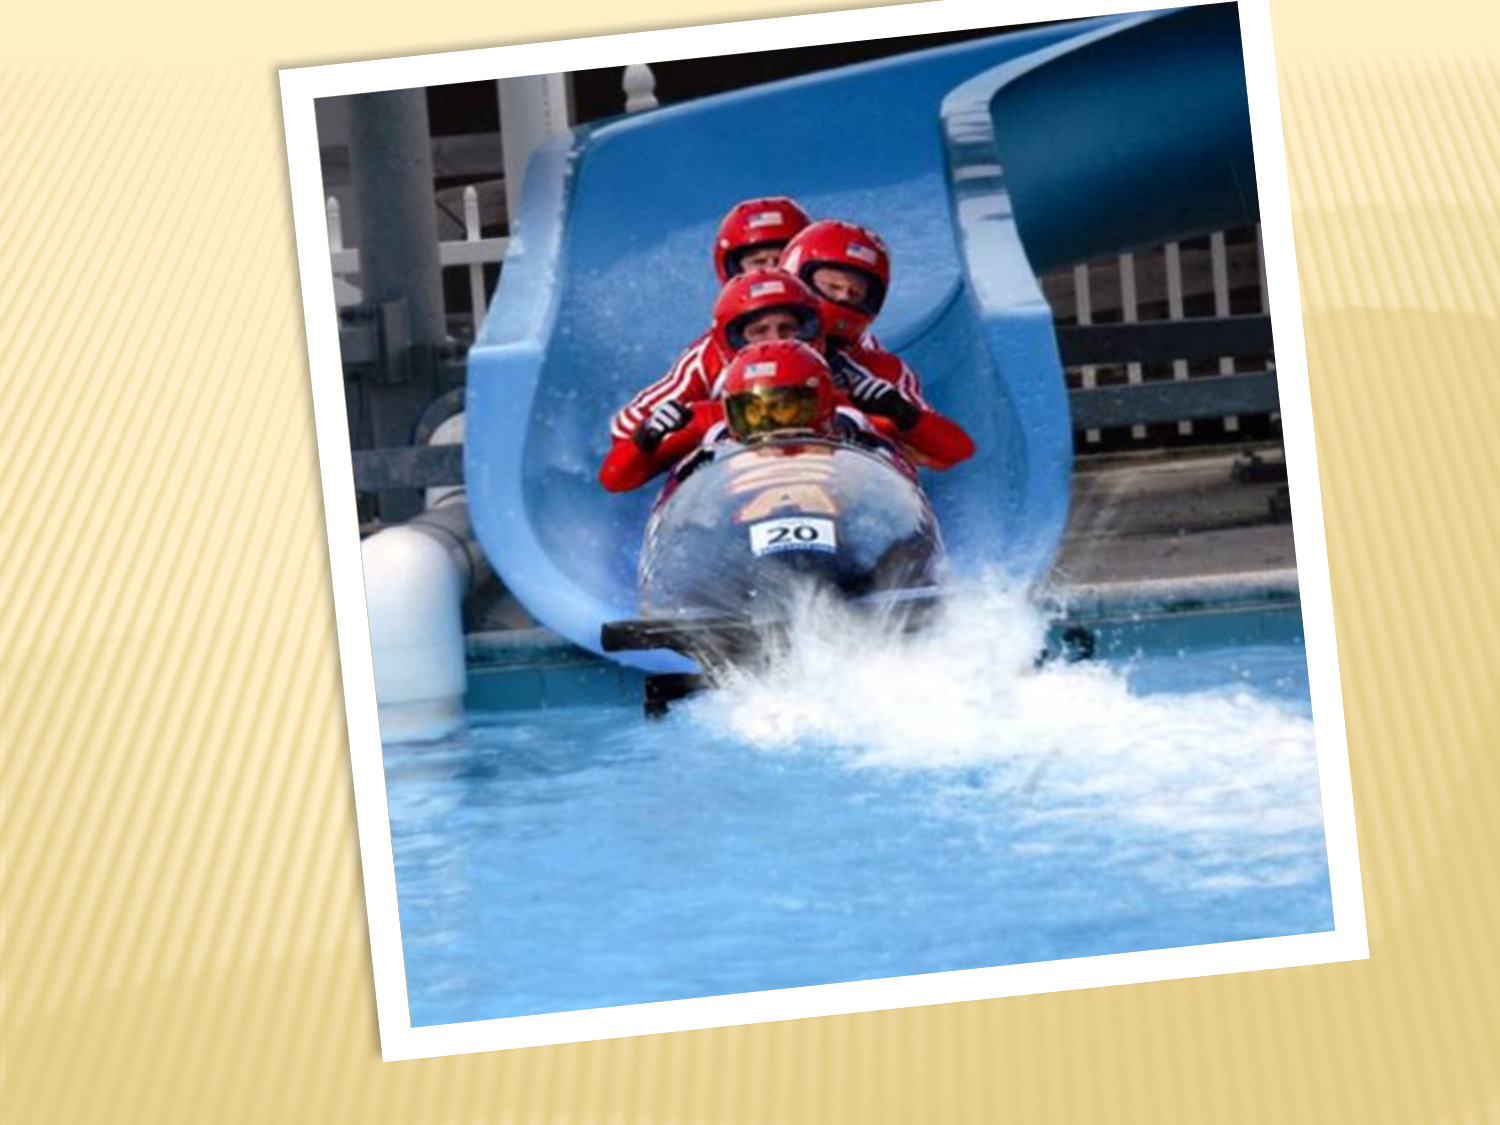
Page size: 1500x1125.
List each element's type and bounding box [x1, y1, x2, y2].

picture [315, 95, 357, 491]
picture [359, 2, 1290, 983]
picture [1291, 523, 1335, 935]
picture [409, 993, 734, 1027]
